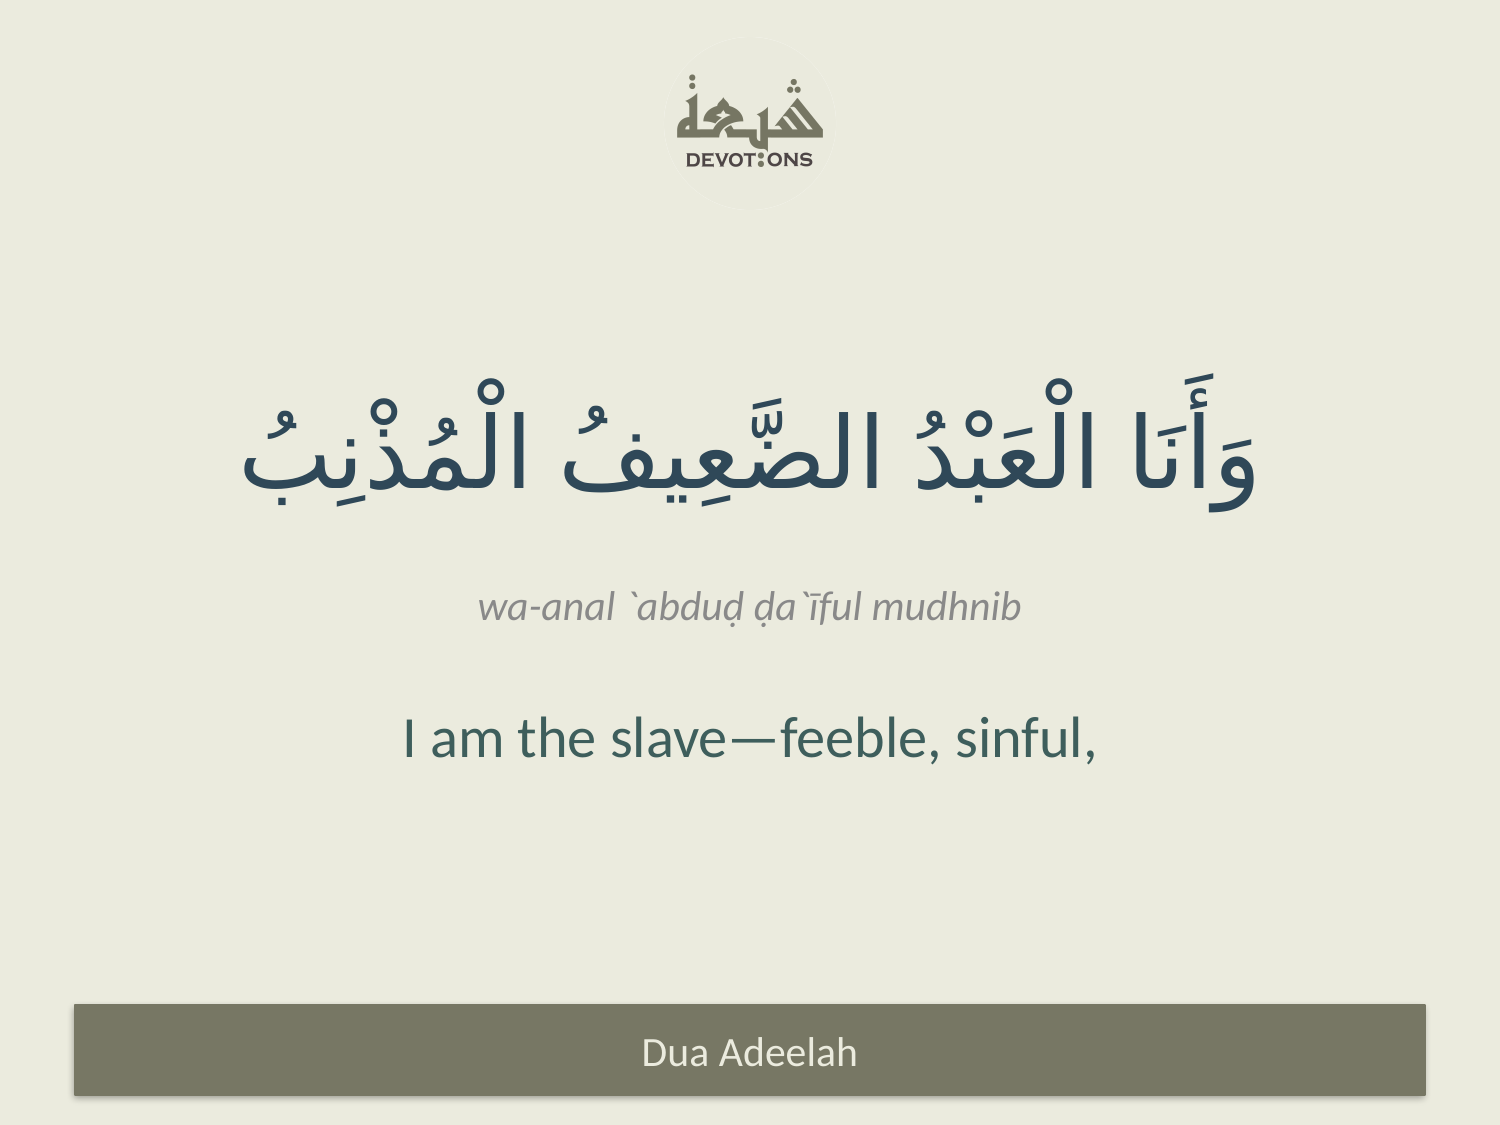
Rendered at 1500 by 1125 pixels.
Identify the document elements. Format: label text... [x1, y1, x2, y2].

text_box [74, 1004, 1426, 1096]
text_box Dua Adeelah [626, 1017, 874, 1083]
picture [656, 29, 844, 218]
text_box وَأَنَا الْعَبْدُ الضَّعِيفُ الْمُذْنِبُ wa-anal `abduḍ ḍa`īful mudhnib I am the slave—feeble, sinful, [74, 381, 1425, 776]
